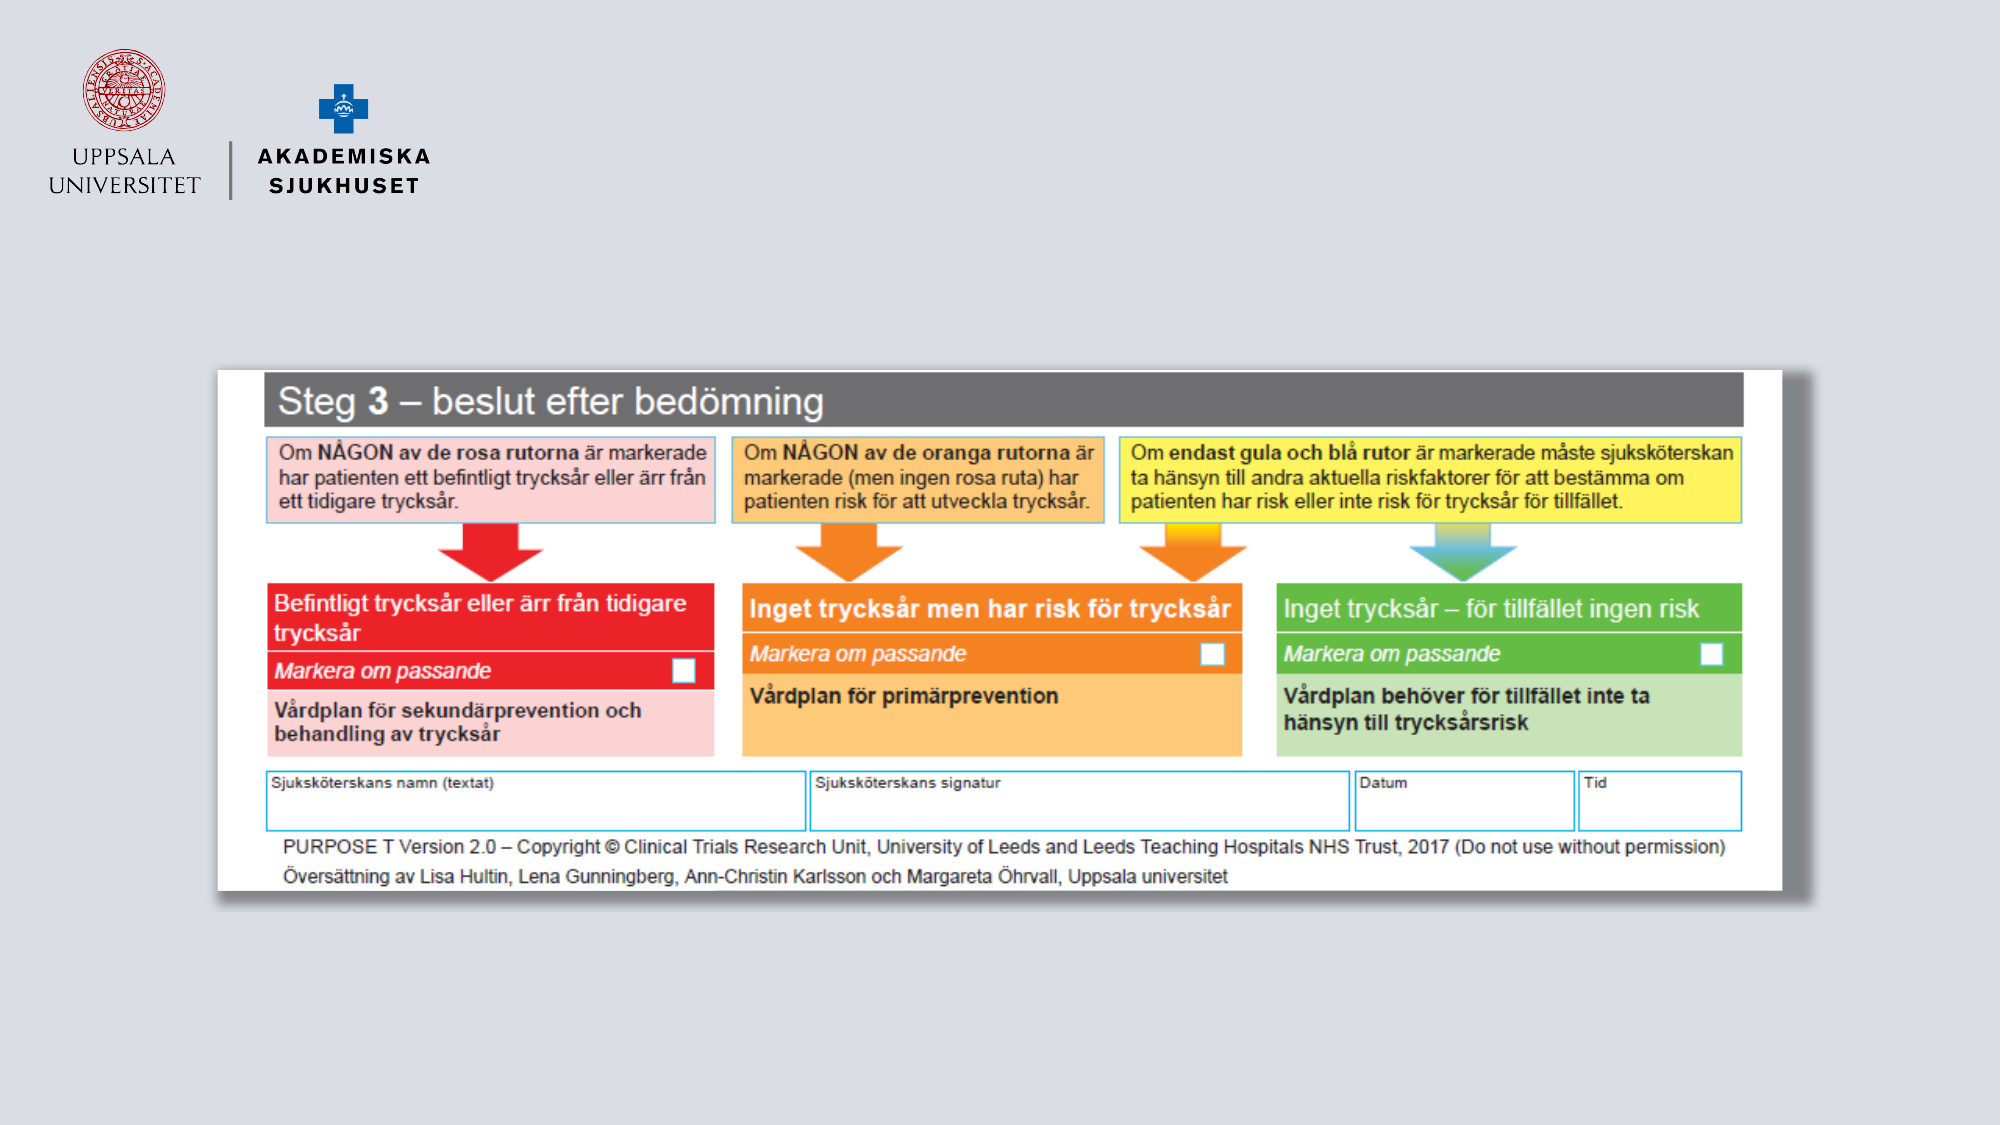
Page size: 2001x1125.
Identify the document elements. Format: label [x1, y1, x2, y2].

list [217, 370, 1783, 891]
picture [0, 0, 479, 250]
